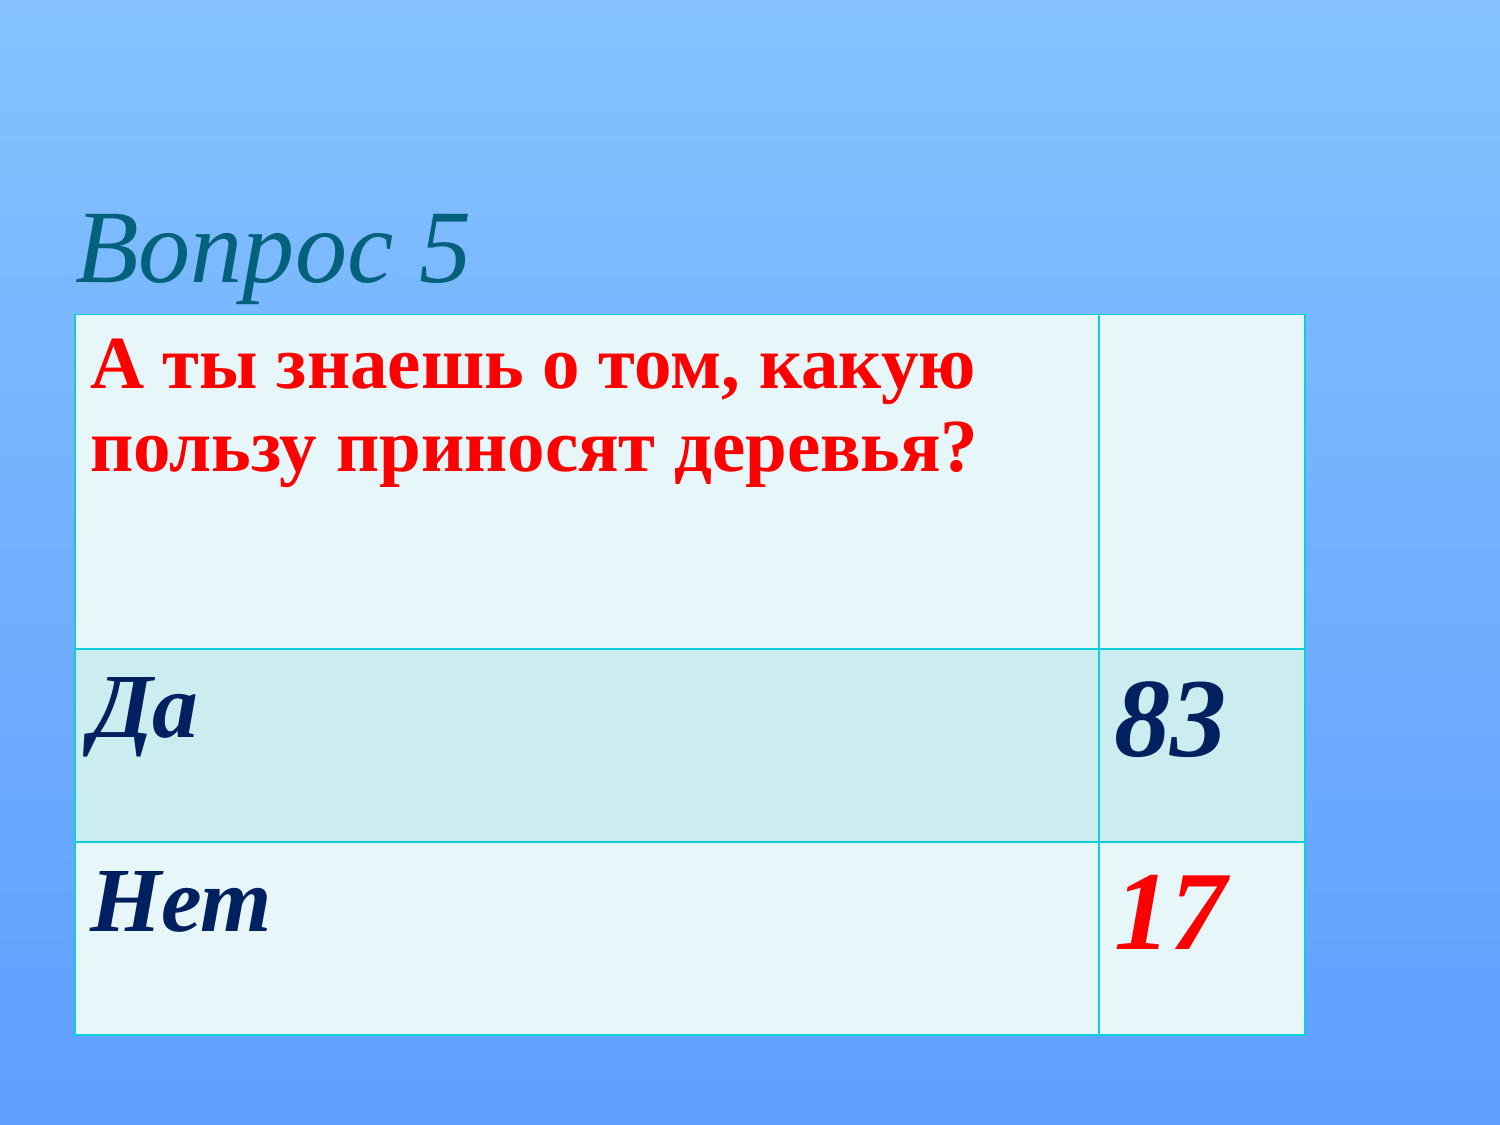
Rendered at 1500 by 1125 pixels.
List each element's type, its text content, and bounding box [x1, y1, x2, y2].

title Вопрос 5 [75, 115, 1425, 303]
table_header [1100, 315, 1304, 648]
table_cell Да [76, 650, 1098, 841]
table_cell 83 [1100, 650, 1304, 841]
table_cell 17 [1100, 843, 1304, 1034]
table_header А ты знаешь о том, какую пользу приносят деревья? [76, 315, 1098, 648]
table_cell Нет [76, 843, 1098, 1034]
